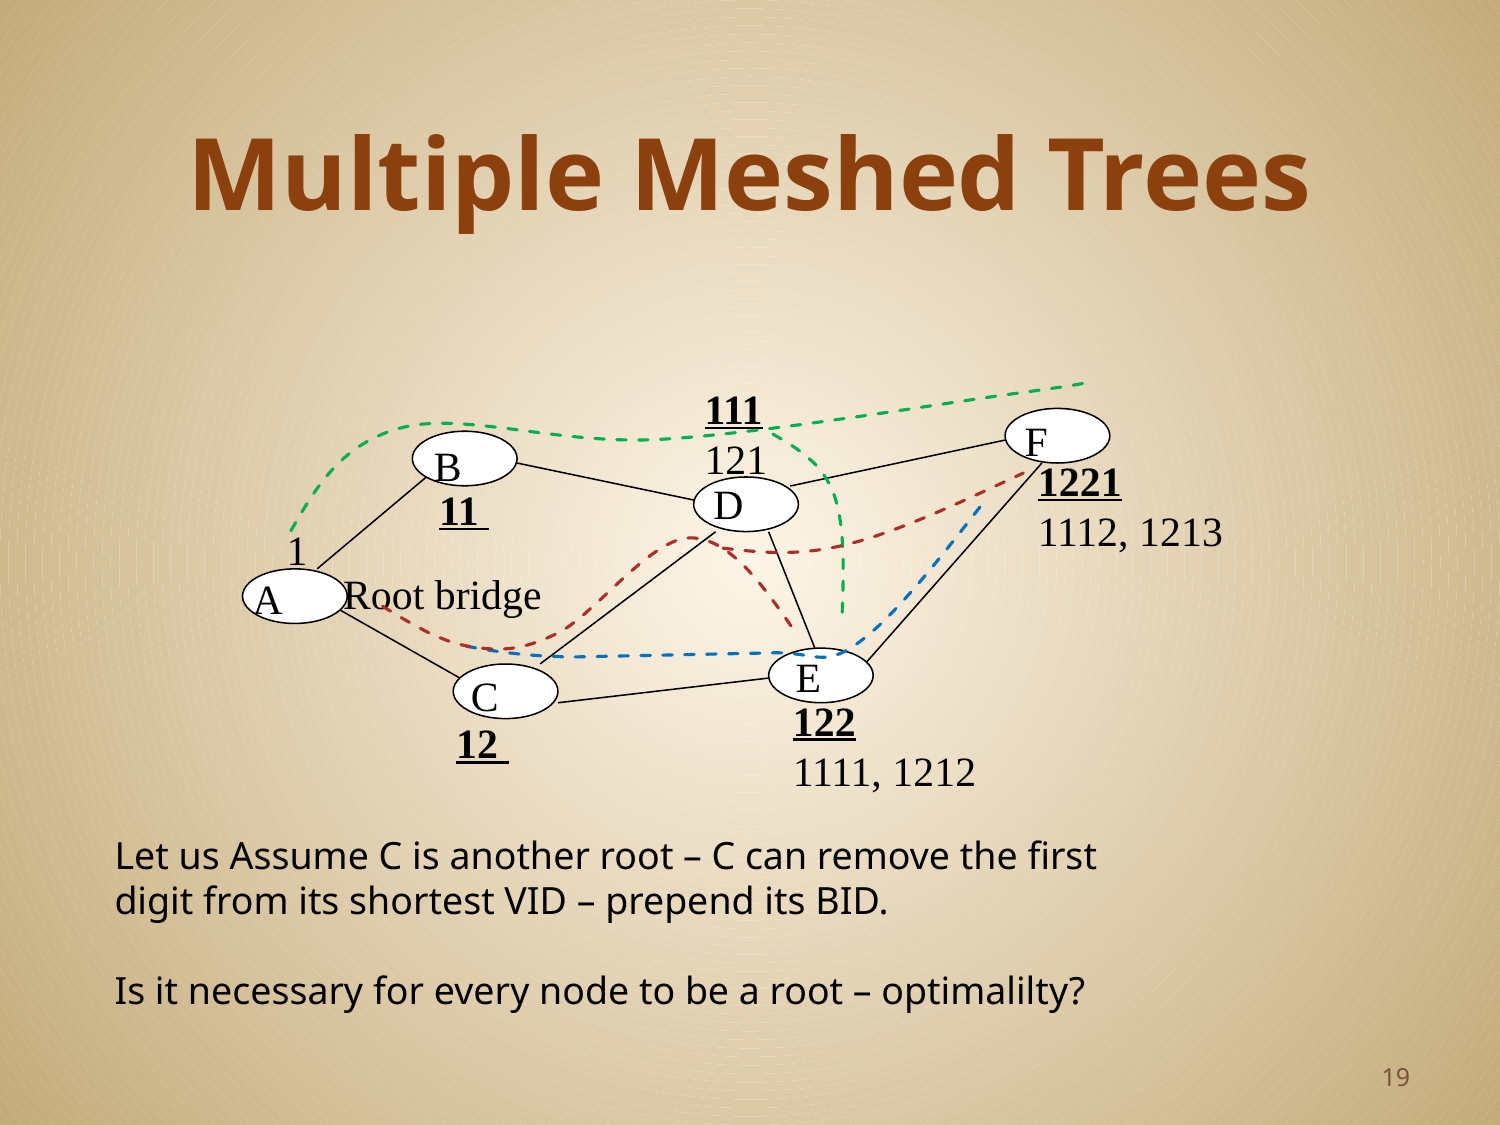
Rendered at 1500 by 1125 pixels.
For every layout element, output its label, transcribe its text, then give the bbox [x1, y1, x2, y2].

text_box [237, 375, 1270, 823]
text_box Let us Assume C is another root – C can remove the first digit from its shortest VID – prepend its BID. Is it necessary for every node to be a root – optimalilty? [99, 824, 1138, 1020]
slide_number 19 [1074, 1024, 1425, 1103]
title Multiple Meshed Trees [75, 50, 1425, 238]
